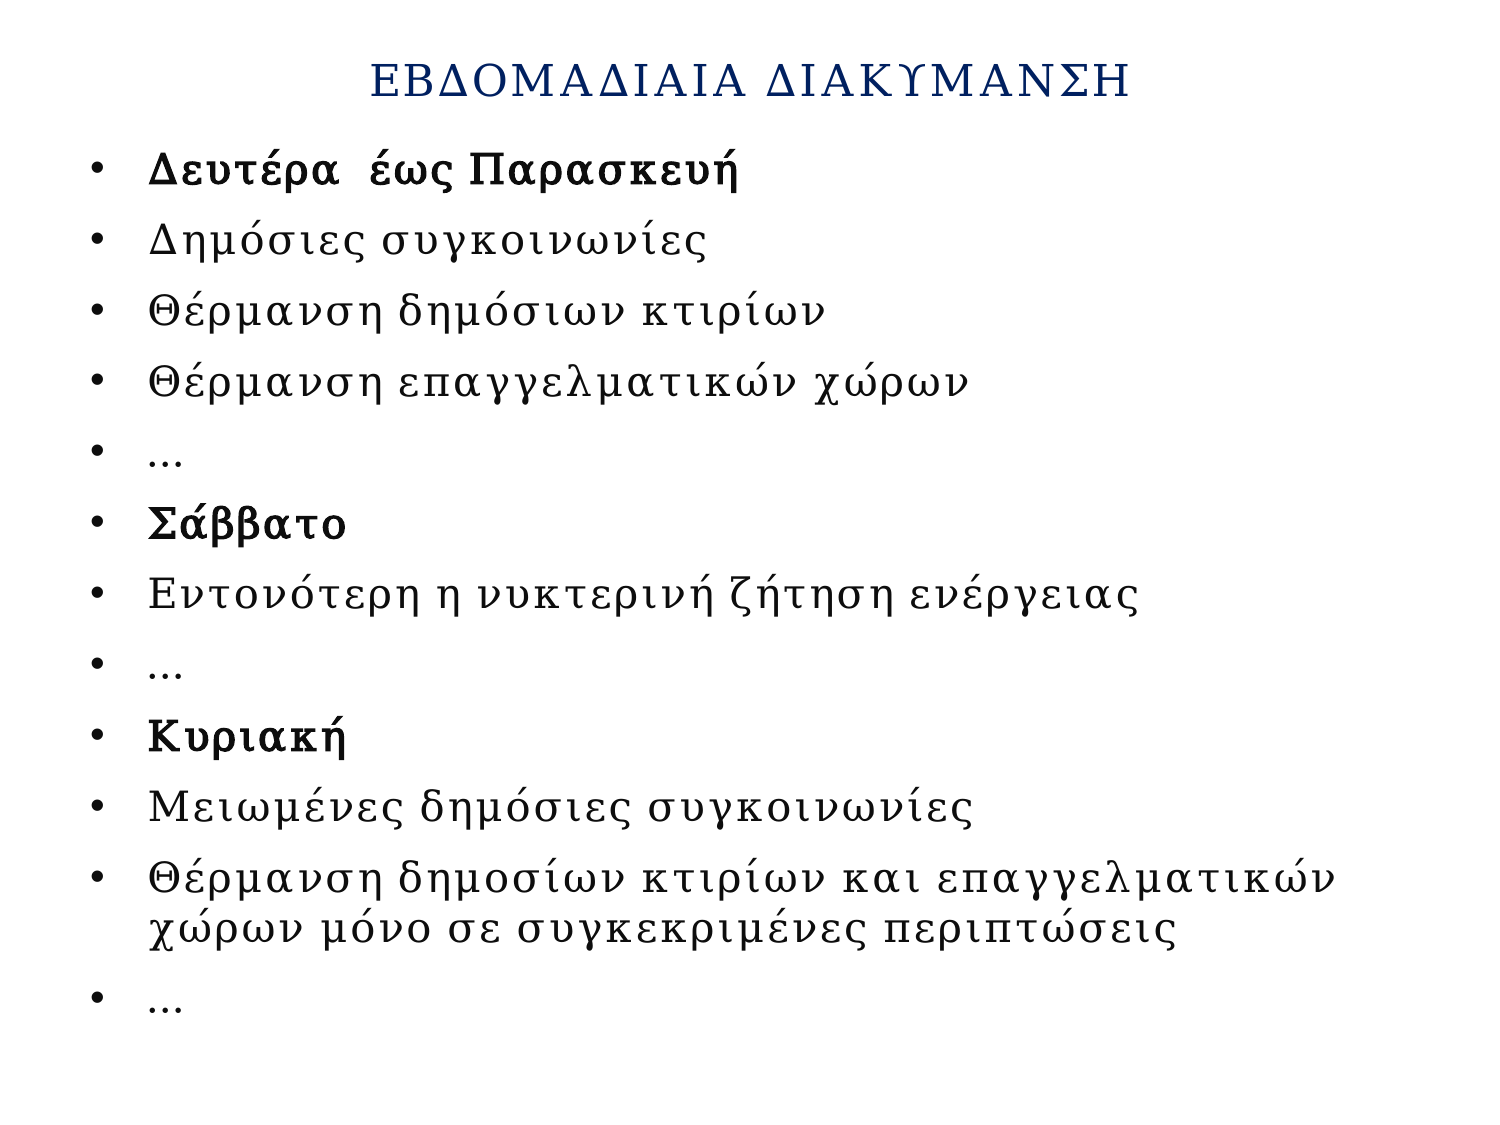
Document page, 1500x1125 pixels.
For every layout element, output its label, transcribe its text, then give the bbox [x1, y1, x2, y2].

title ΕΒΔΟΜΑΔΙΑΙΑ ΔΙΑΚΥΜΑΝΣΗ [75, 45, 1425, 114]
list Δευτέρα έως Παρασκευή Δημόσιες συγκοινωνίες Θέρμανση δημόσιων κτιρίων Θέρμανση επαγγελματικών χώρων … Σάββατο Εντονότερη η νυκτερινή ζήτηση ενέργειας … Κυριακή Μειωμένες δημόσιες συγκοινωνίες Θέρμανση δημοσίων κτιρίων και επαγγελματικών χώρων μόνο σε συγκεκριμένες περιπτώσεις … [75, 134, 1425, 1071]
